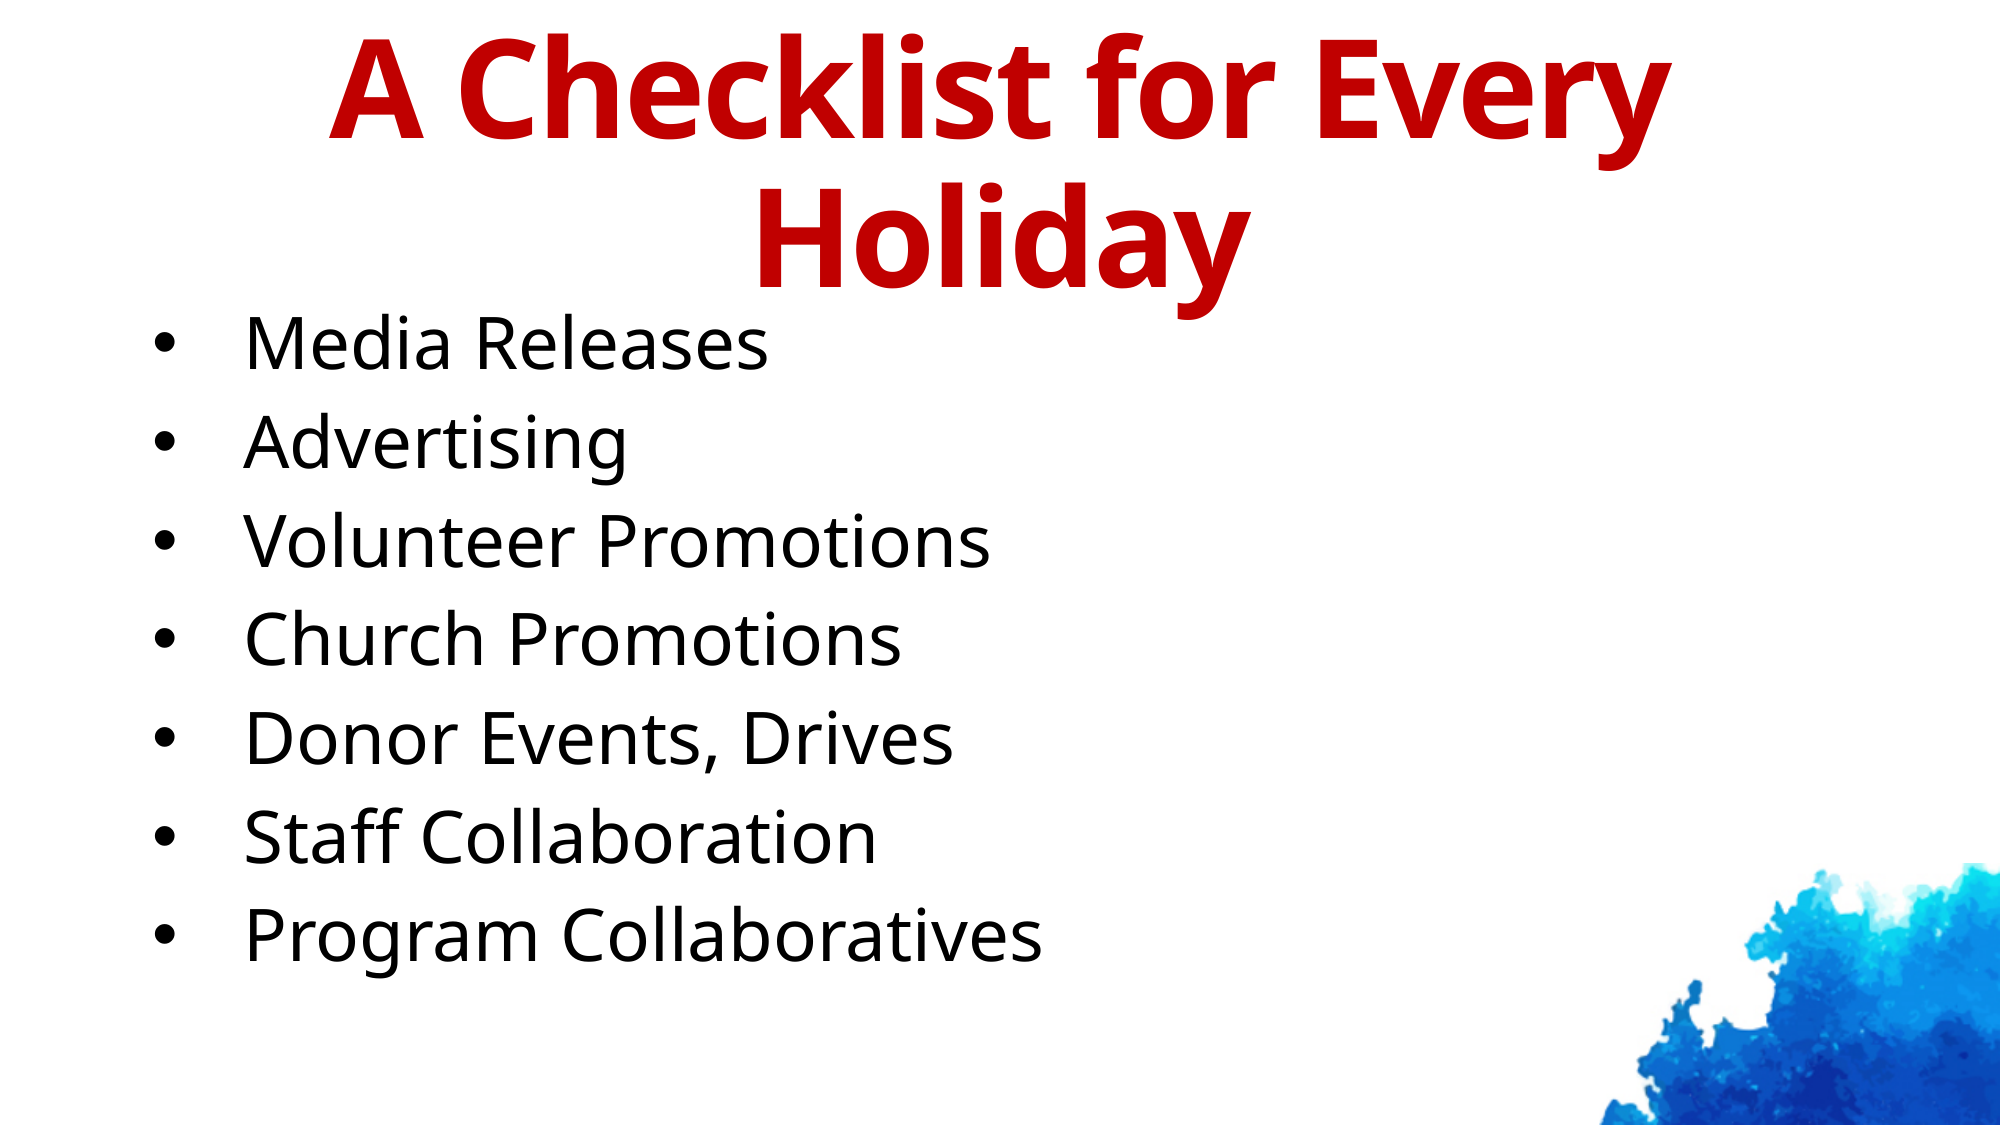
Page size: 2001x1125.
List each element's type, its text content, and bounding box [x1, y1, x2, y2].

picture [1863, 863, 2000, 951]
list Media Releases Advertising Volunteer Promotions Church Promotions Donor Events, Drives Staff Collaboration Program Collaboratives [137, 299, 1863, 990]
picture [1936, 928, 1943, 937]
picture [1599, 913, 2000, 1125]
title A Checklist for Every Holiday [137, 59, 1863, 278]
